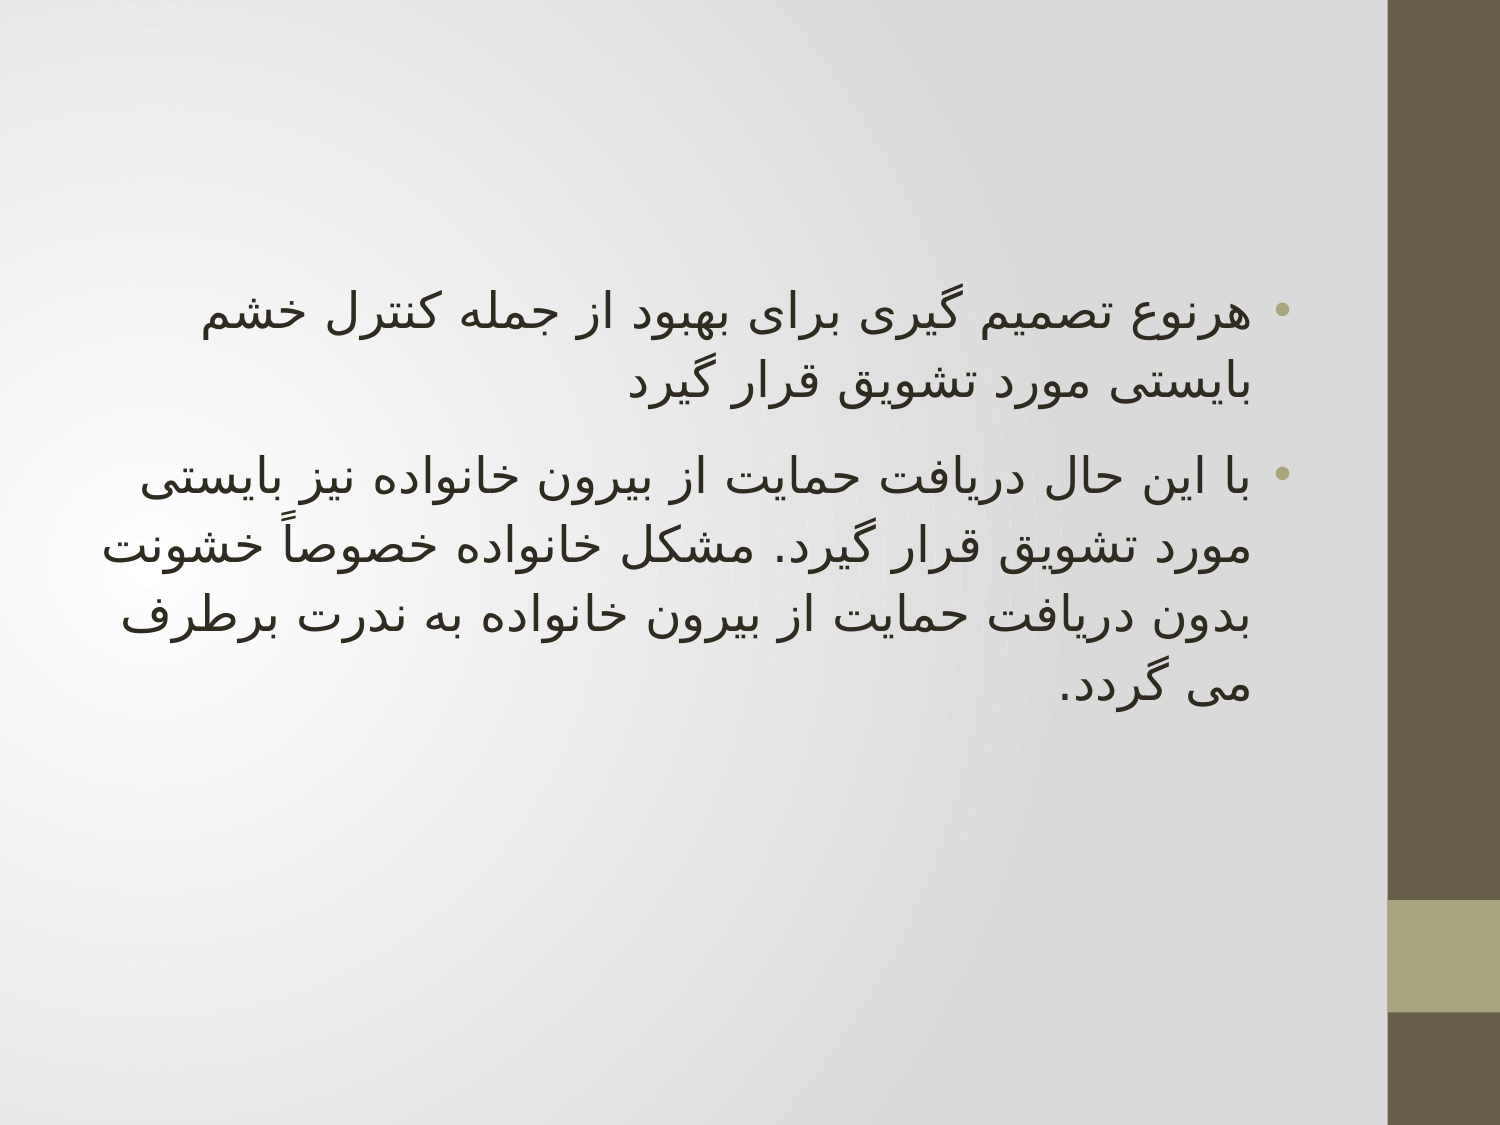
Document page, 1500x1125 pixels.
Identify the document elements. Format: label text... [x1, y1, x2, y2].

list هرنوع تصمیم گیری برای بهبود از جمله کنترل خشم بایستی مورد تشویق قرار گیرد با این حال دریافت حمایت از بیرون خانواده نیز بایستی مورد تشویق قرار گیرد. مشکل خانواده خصوصاً خشونت بدون دریافت حمایت از بیرون خانواده به ندرت برطرف می گردد. [75, 262, 1325, 1050]
